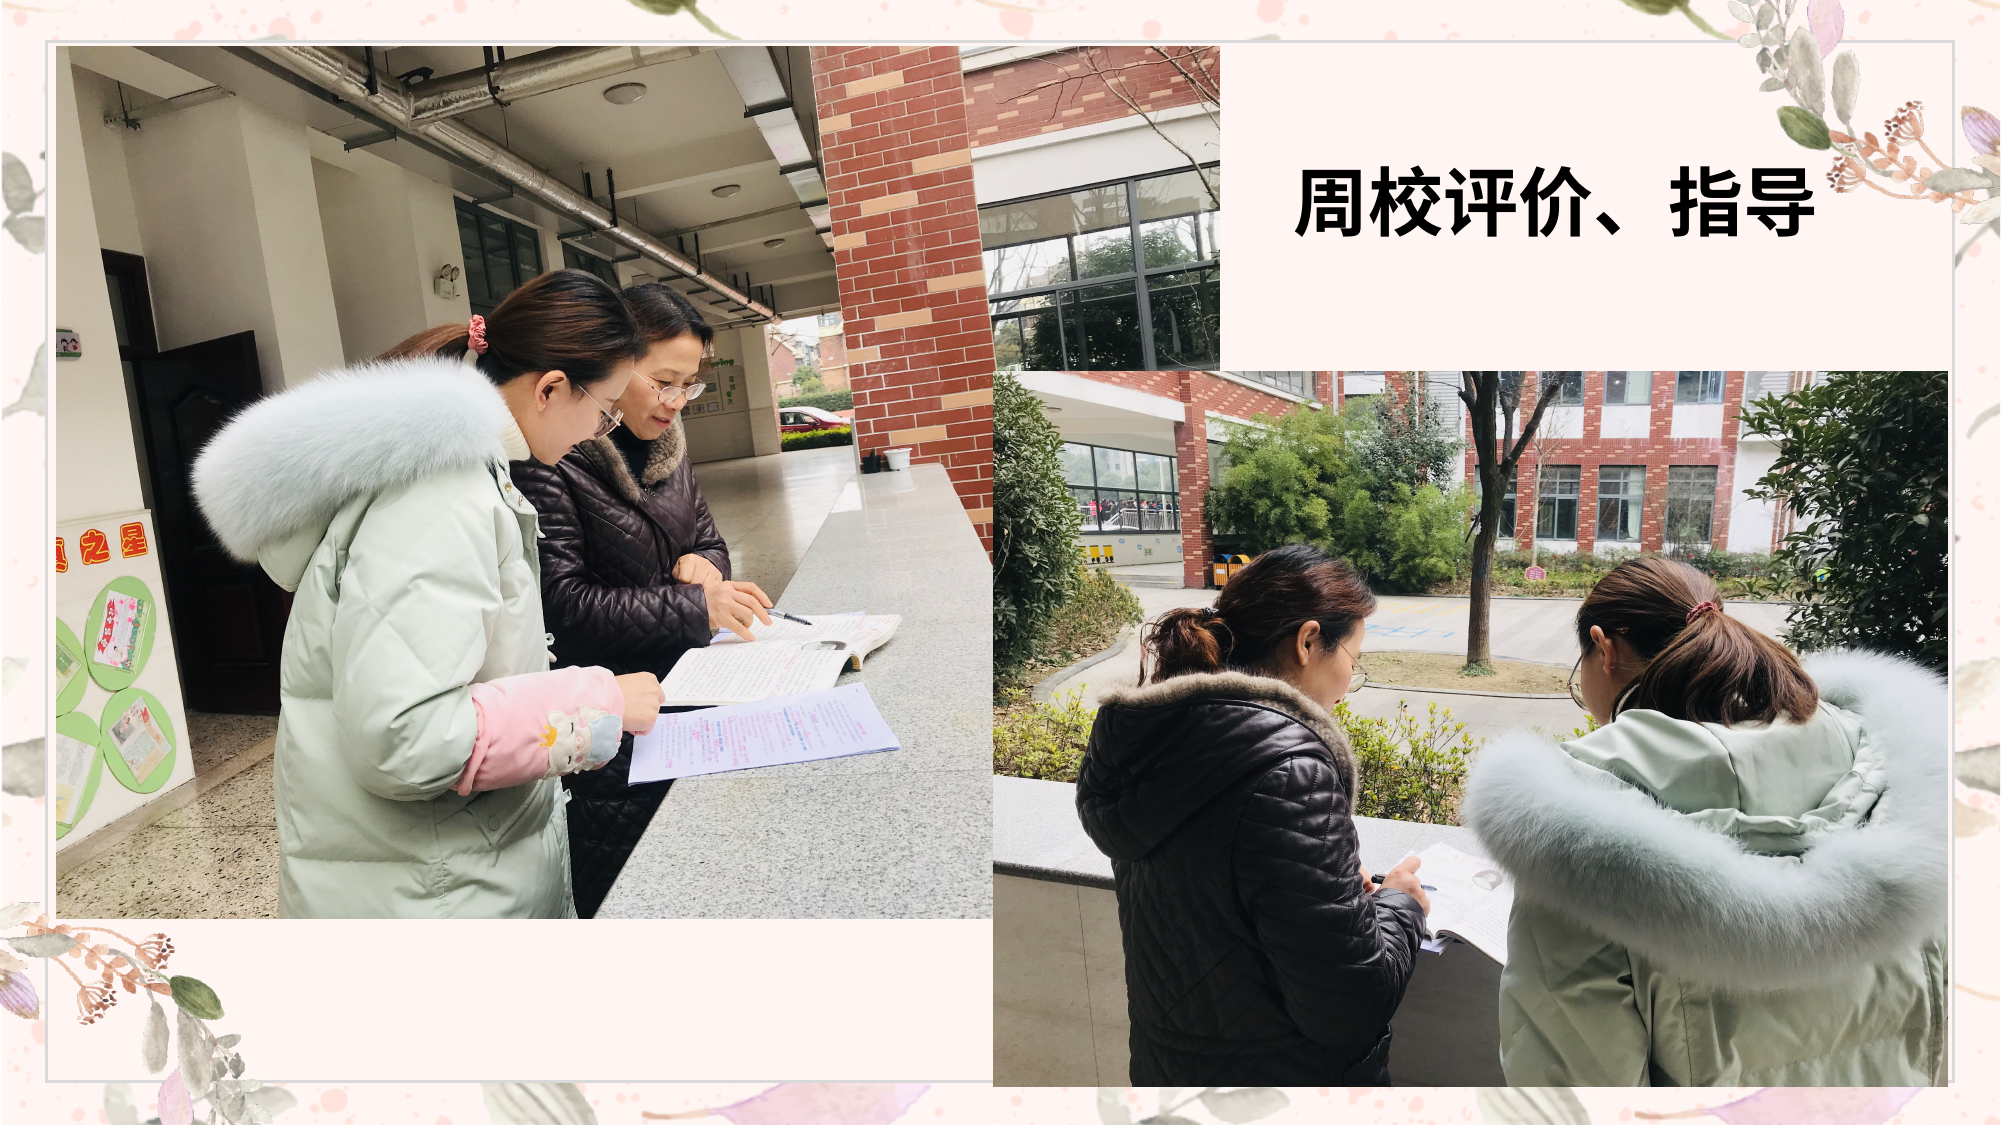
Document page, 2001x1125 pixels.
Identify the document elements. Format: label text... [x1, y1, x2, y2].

text_box 周校评价、指导 [1279, 148, 1948, 253]
picture [0, 0, 2001, 1125]
